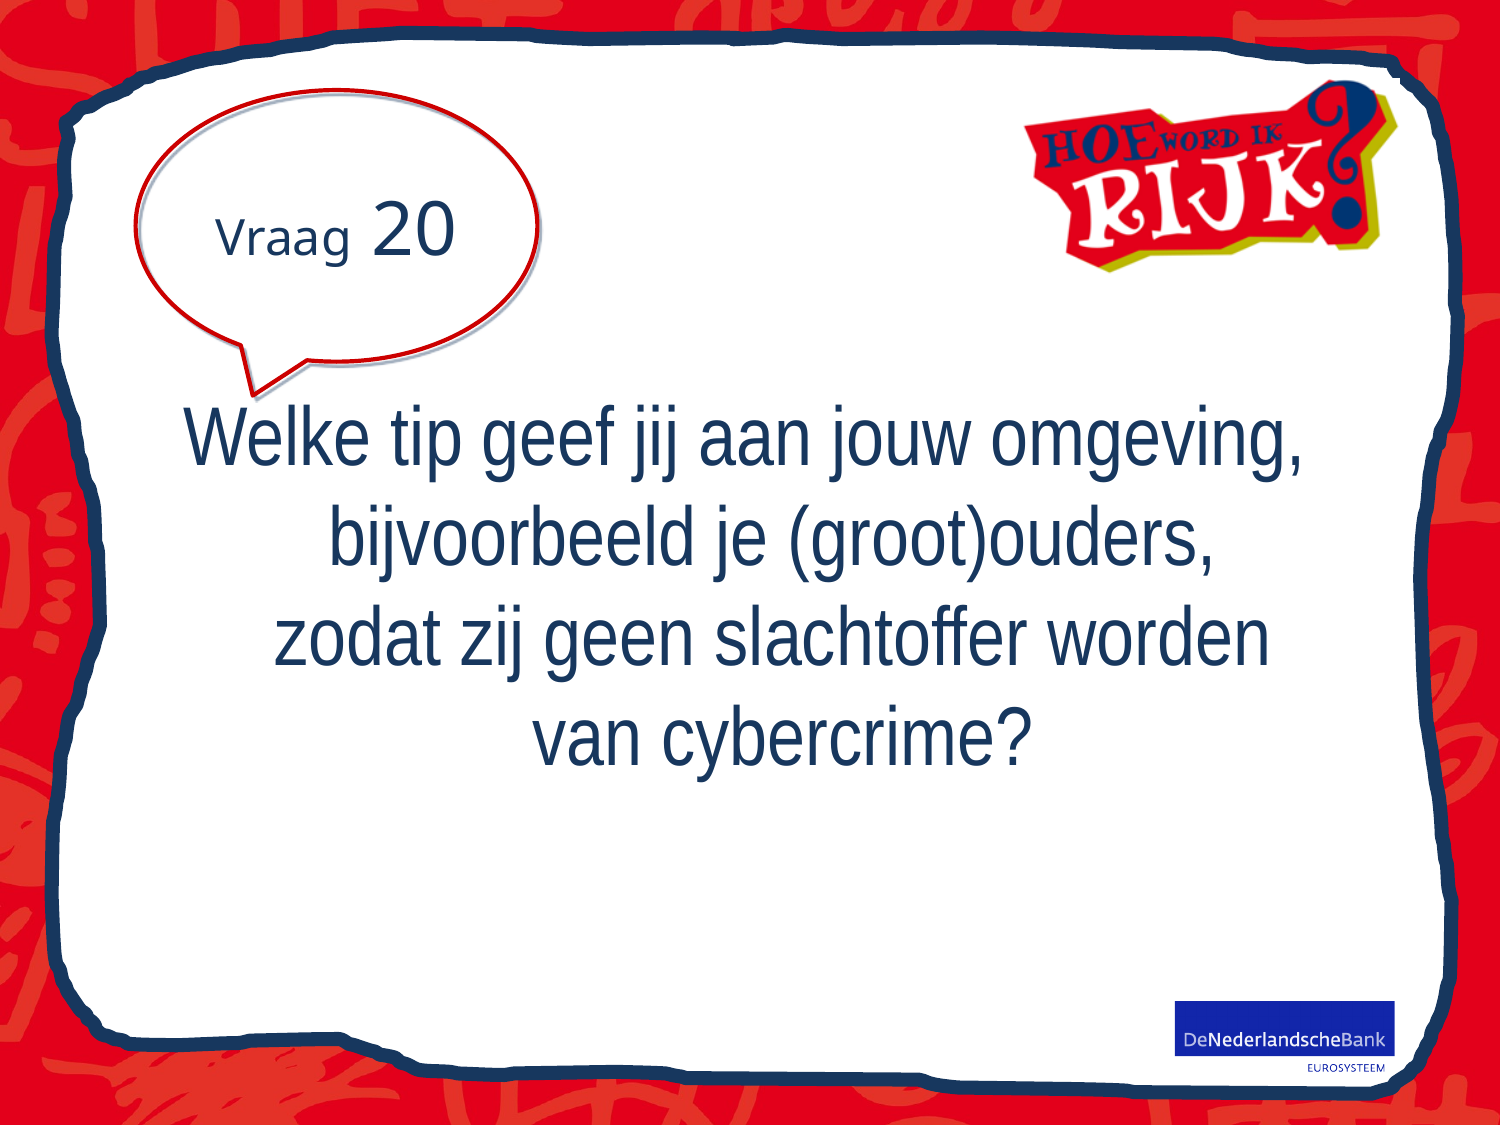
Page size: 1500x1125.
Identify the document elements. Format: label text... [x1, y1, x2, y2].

text_box [150, 278, 523, 375]
text_box [51, 32, 1458, 474]
text_box Vraag 20 [112, 172, 561, 278]
text_box [152, 90, 521, 172]
text_box [51, 695, 1452, 1094]
text_box Welke tip geef jij aan jouw omgeving, bijvoorbeeld je (groot)ouders, zodat zij geen slachtoffer worden van cybercrime? [79, 375, 1430, 865]
picture [0, 0, 1500, 1125]
